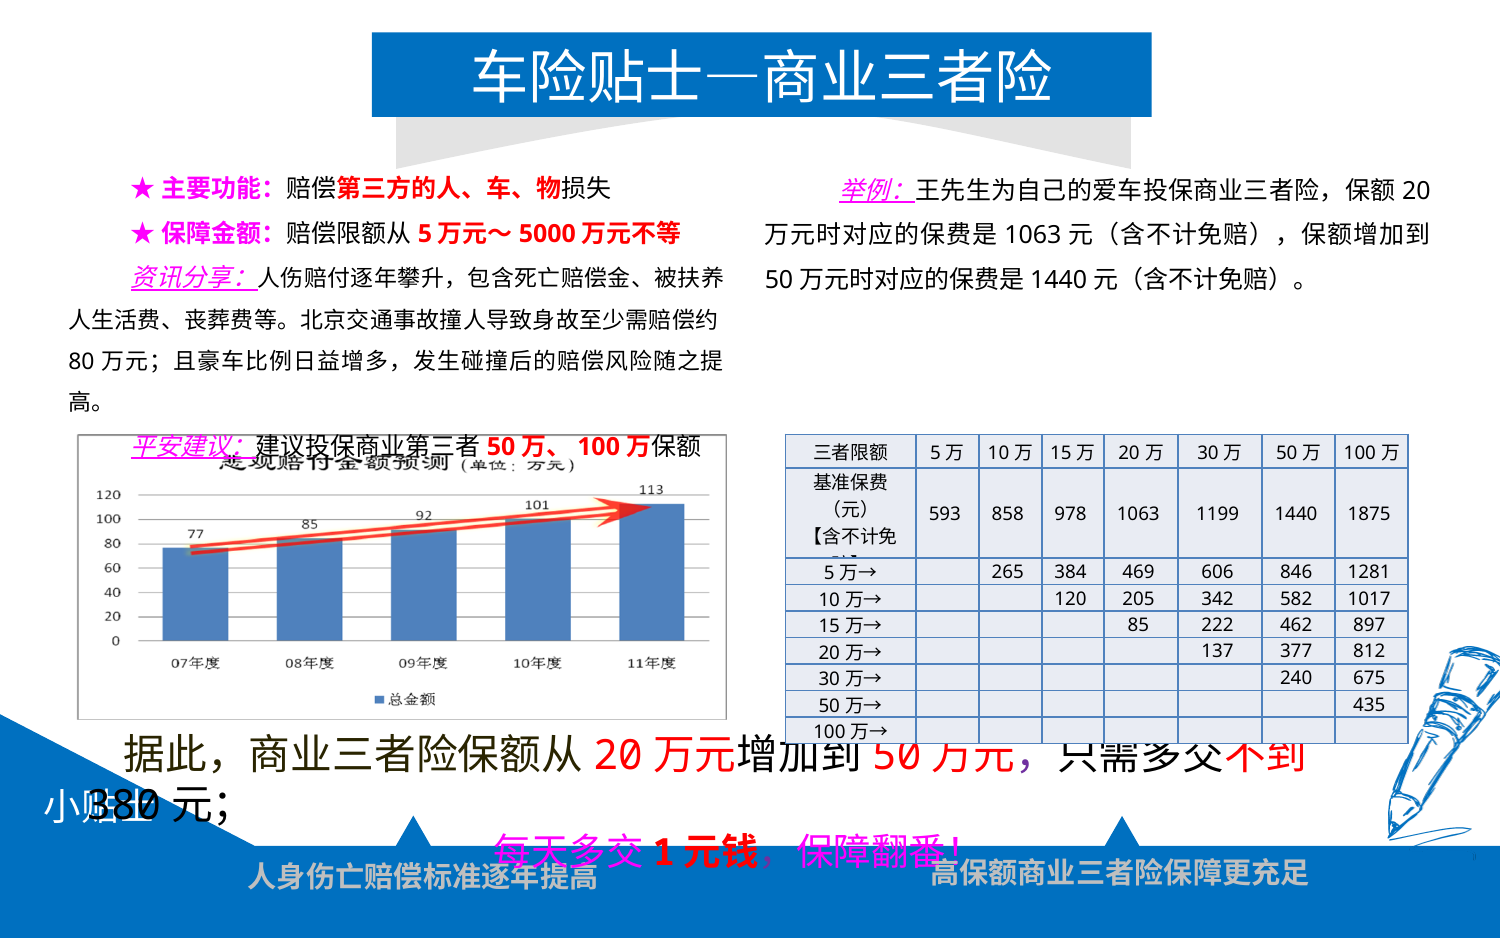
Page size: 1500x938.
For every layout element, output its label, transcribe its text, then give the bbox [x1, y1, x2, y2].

table_cell [1043, 638, 1103, 663]
table_cell 384 [1043, 559, 1103, 584]
table_cell [1105, 638, 1177, 663]
table_cell [1179, 665, 1261, 690]
table_cell 462 [1263, 612, 1334, 637]
table_cell 377 [1263, 638, 1334, 663]
table_cell 120 [1043, 585, 1103, 610]
table_cell 582 [1263, 585, 1334, 610]
table_header 30万 [1179, 435, 1261, 467]
table_cell [917, 638, 978, 663]
table_header 5万 [917, 435, 978, 467]
table_cell [917, 585, 978, 610]
table_cell [980, 585, 1041, 610]
table_cell [980, 691, 1041, 713]
table_cell 469 [1105, 559, 1177, 584]
table_cell 205 [1105, 585, 1177, 610]
text_box 举例：王先生为自己的爱车投保商业三者险，保额20万元时对应的保费是1063元（含不计免赔），保额增加到50万元时对应的保费是1440元（含不计免赔）。 [750, 151, 1452, 302]
table_cell 50万→ [786, 691, 915, 713]
table_cell [980, 665, 1041, 690]
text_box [0, 713, 255, 847]
table_cell [917, 559, 978, 584]
table_cell 15万→ [786, 612, 915, 637]
table_cell 240 [1263, 665, 1334, 690]
picture [1386, 644, 1500, 862]
table_cell [1043, 612, 1103, 637]
table_cell 675 [1336, 665, 1381, 690]
table_cell 593 [917, 469, 978, 557]
table_cell 222 [1179, 612, 1261, 637]
table_cell 1281 [1336, 559, 1407, 584]
table_cell 1875 [1336, 469, 1407, 557]
table_header 三者限额 [786, 435, 915, 467]
table_cell 137 [1179, 638, 1261, 663]
table_header 100万 [1336, 435, 1407, 467]
table_cell 265 [980, 559, 1041, 584]
picture [76, 434, 727, 715]
table_cell 858 [980, 469, 1041, 557]
table_cell 1063 [1105, 469, 1177, 557]
table_cell [1263, 691, 1334, 713]
table_cell 342 [1179, 585, 1261, 610]
table_cell 5万→ [786, 559, 915, 584]
text_box ★主要功能：赔偿第三方的人、车、物损失 ★保障金额：赔偿限额从5万元～5000万元不等 资讯分享：人伤赔付逐年攀升，包含死亡赔偿金、被扶养人生活费、丧葬费等。北京交通事故撞人导致身故至少需赔偿约80万元；且豪车比例日益增多，发生碰撞后的赔偿风险随之提高。 平安建议：建议投保商业第三者50万、100万保额 [53, 149, 739, 468]
table_cell [917, 691, 978, 713]
table_cell 978 [1043, 469, 1103, 557]
table_cell [1043, 691, 1103, 713]
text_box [371, 31, 1152, 170]
table_cell 基准保费（元） 【含不计免赔】 [786, 469, 915, 557]
table_header 10万 [980, 435, 1041, 467]
table_header 50万 [1263, 435, 1334, 467]
table_cell 606 [1179, 559, 1261, 584]
table_cell 1199 [1179, 469, 1261, 557]
table_cell [980, 638, 1041, 663]
table_cell 1440 [1263, 469, 1334, 557]
table_cell [1105, 691, 1177, 713]
table_cell [1043, 665, 1103, 690]
table_cell [980, 612, 1041, 637]
table_cell 85 [1105, 612, 1177, 637]
table_cell 846 [1263, 559, 1334, 584]
table_cell [1105, 665, 1177, 690]
table_cell [917, 612, 978, 637]
table_cell 10万→ [786, 585, 915, 610]
table_header 20万 [1105, 435, 1177, 467]
table_header 15万 [1043, 435, 1103, 467]
table_cell [917, 665, 978, 690]
table_cell 897 [1336, 612, 1407, 637]
table_cell 1017 [1336, 585, 1407, 610]
table_cell 20万→ [786, 638, 915, 663]
table_cell [1179, 691, 1261, 713]
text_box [0, 715, 1500, 938]
table_cell 30万→ [786, 665, 915, 690]
table_cell 435 [1336, 691, 1381, 713]
table_cell 812 [1336, 638, 1407, 663]
